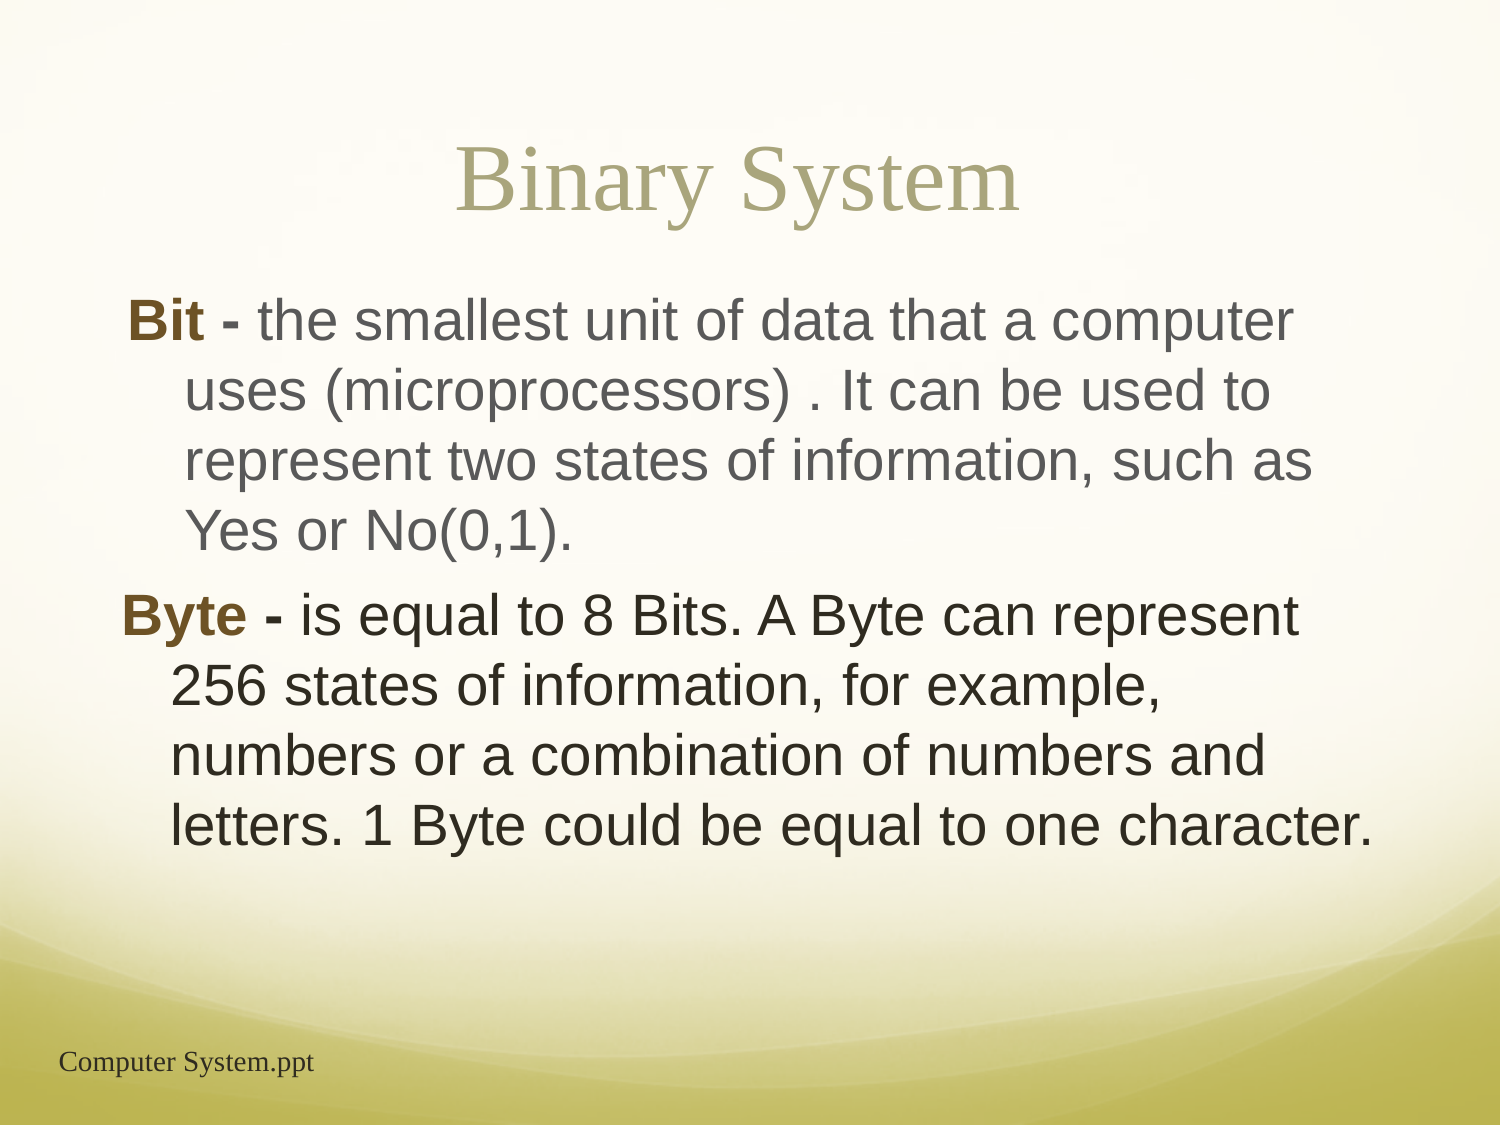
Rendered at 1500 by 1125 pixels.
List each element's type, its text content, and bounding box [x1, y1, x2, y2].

footer Computer System.ppt [43, 1029, 838, 1090]
text_box Byte - is equal to 8 Bits. A Byte can represent 256 states of information, for example, numbers or a combination of numbers and letters. 1 Byte could be equal to one character. [107, 569, 1438, 865]
list Bit - the smallest unit of data that a computer uses (microprocessors) . It can be used to represent two states of information, such as Yes or No(0,1). [112, 274, 1388, 526]
title Binary System [89, 17, 1410, 238]
